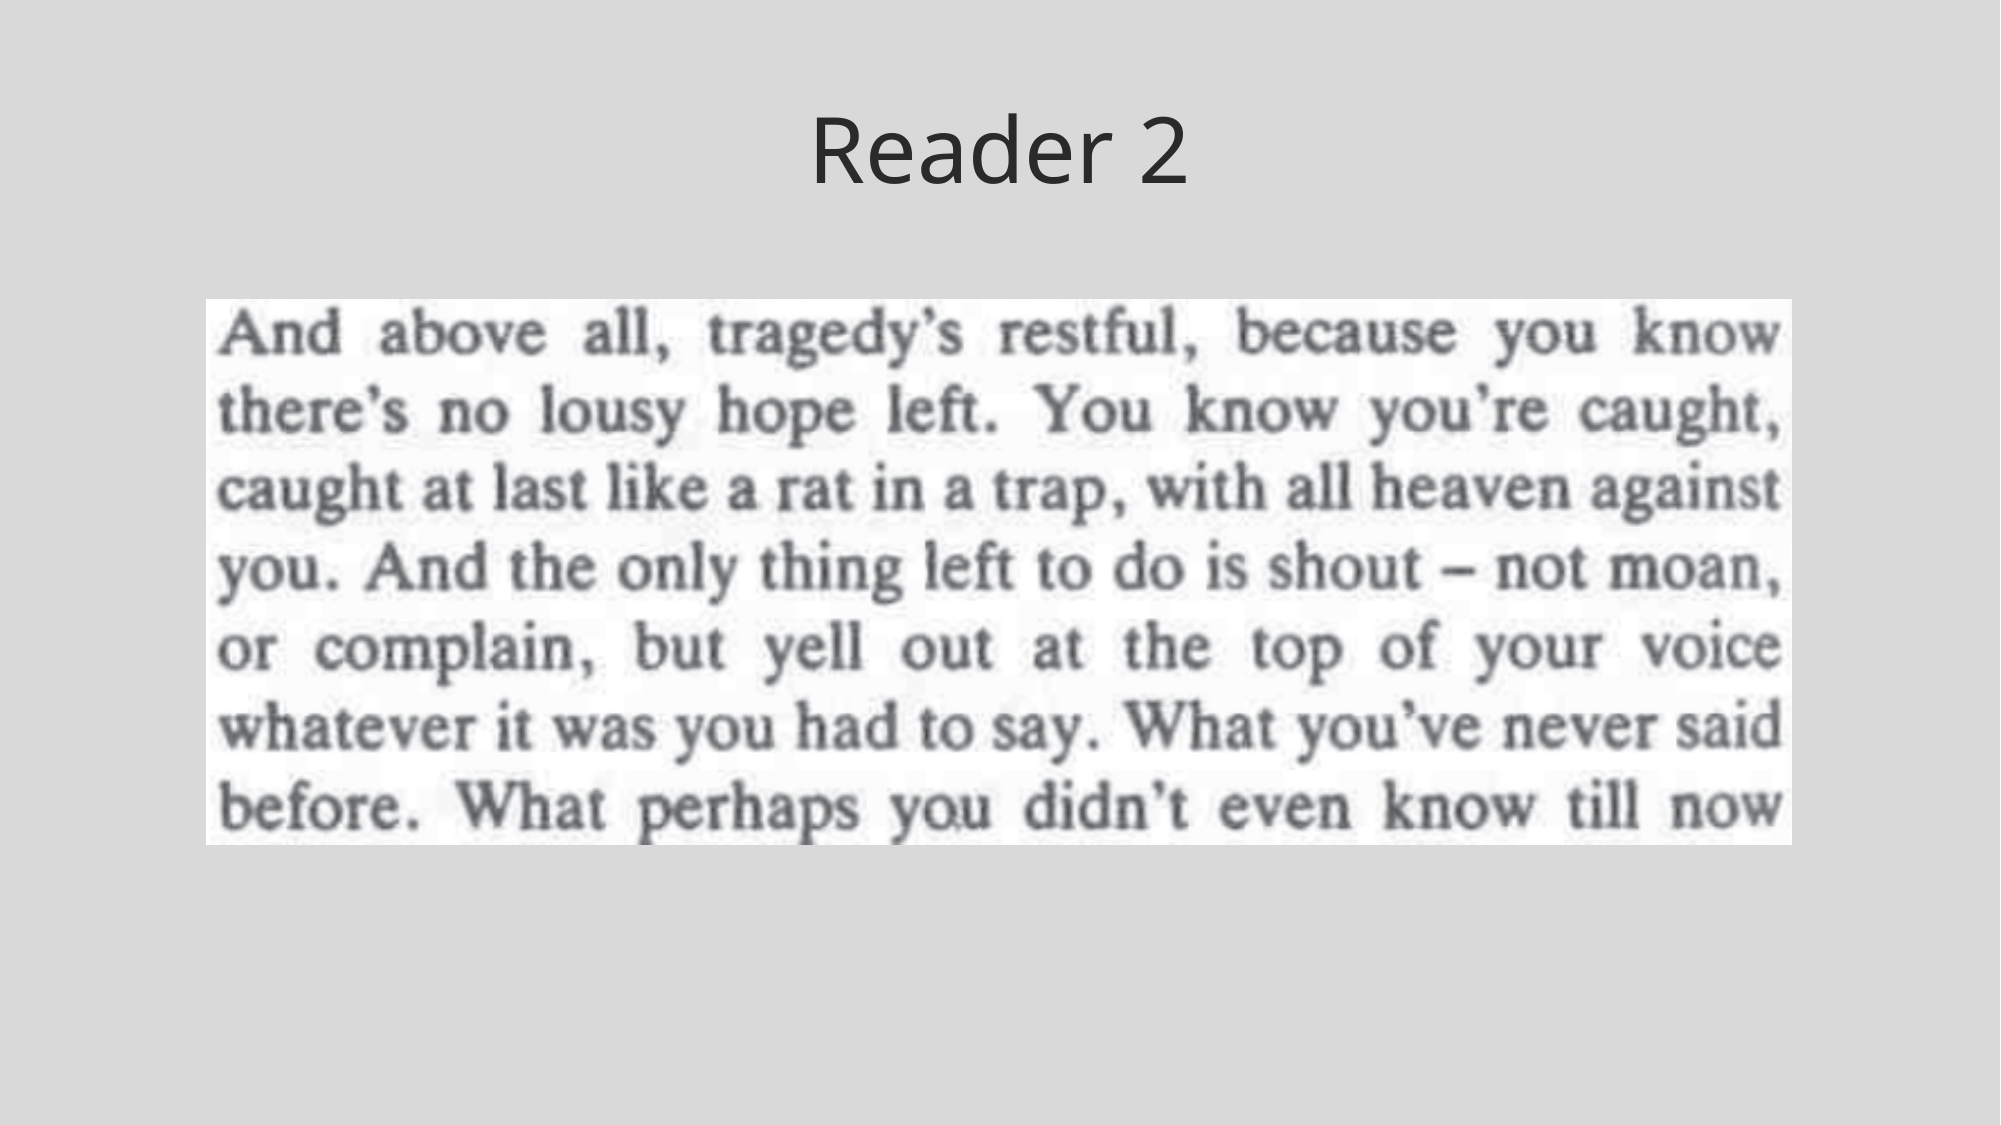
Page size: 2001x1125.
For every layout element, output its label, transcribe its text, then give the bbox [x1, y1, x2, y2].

picture [206, 299, 1792, 845]
title Reader 2 [199, 45, 1801, 263]
